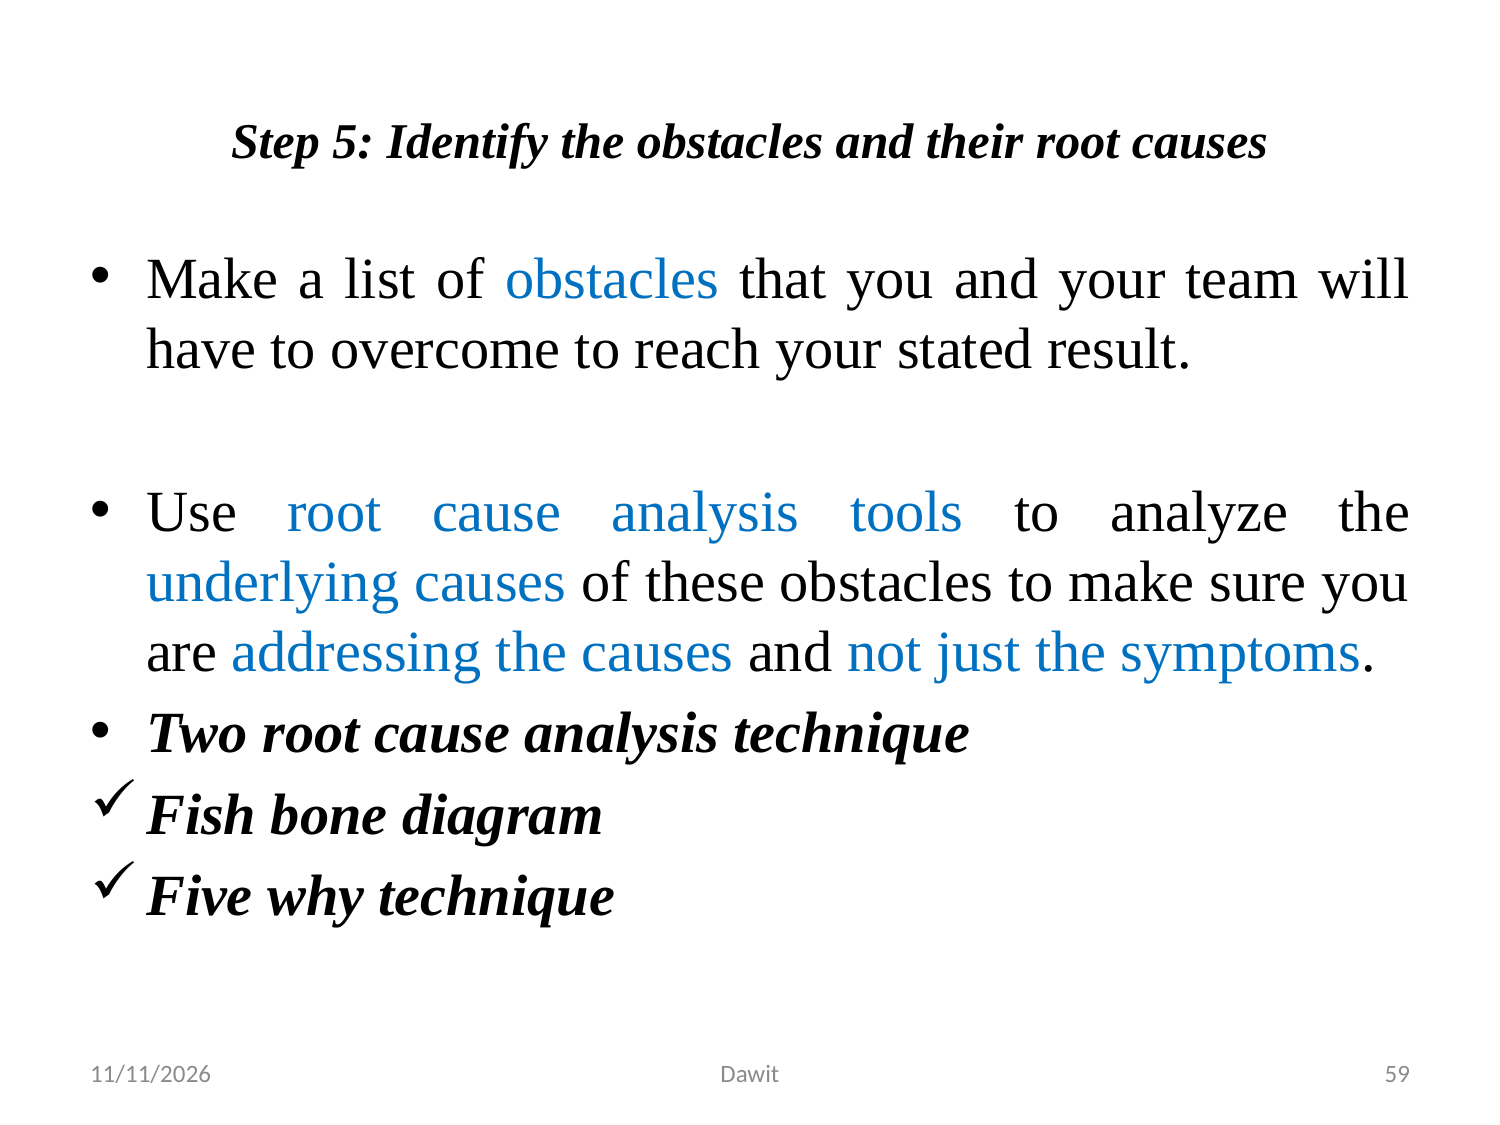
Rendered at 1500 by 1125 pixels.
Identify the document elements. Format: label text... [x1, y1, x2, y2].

footer Dawit [512, 1042, 988, 1103]
title Step 5: Identify the obstacles and their root causes [75, 45, 1425, 232]
slide_number 59 [1074, 1042, 1425, 1103]
list Make a list of obstacles that you and your team will have to overcome to reach your stated result. Use root cause analysis tools to analyze the underlying causes of these obstacles to make sure you are addressing the causes and not just the symptoms. Two root cause analysis technique Fish bone diagram Five why technique [75, 232, 1425, 1005]
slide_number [75, 1042, 425, 1103]
